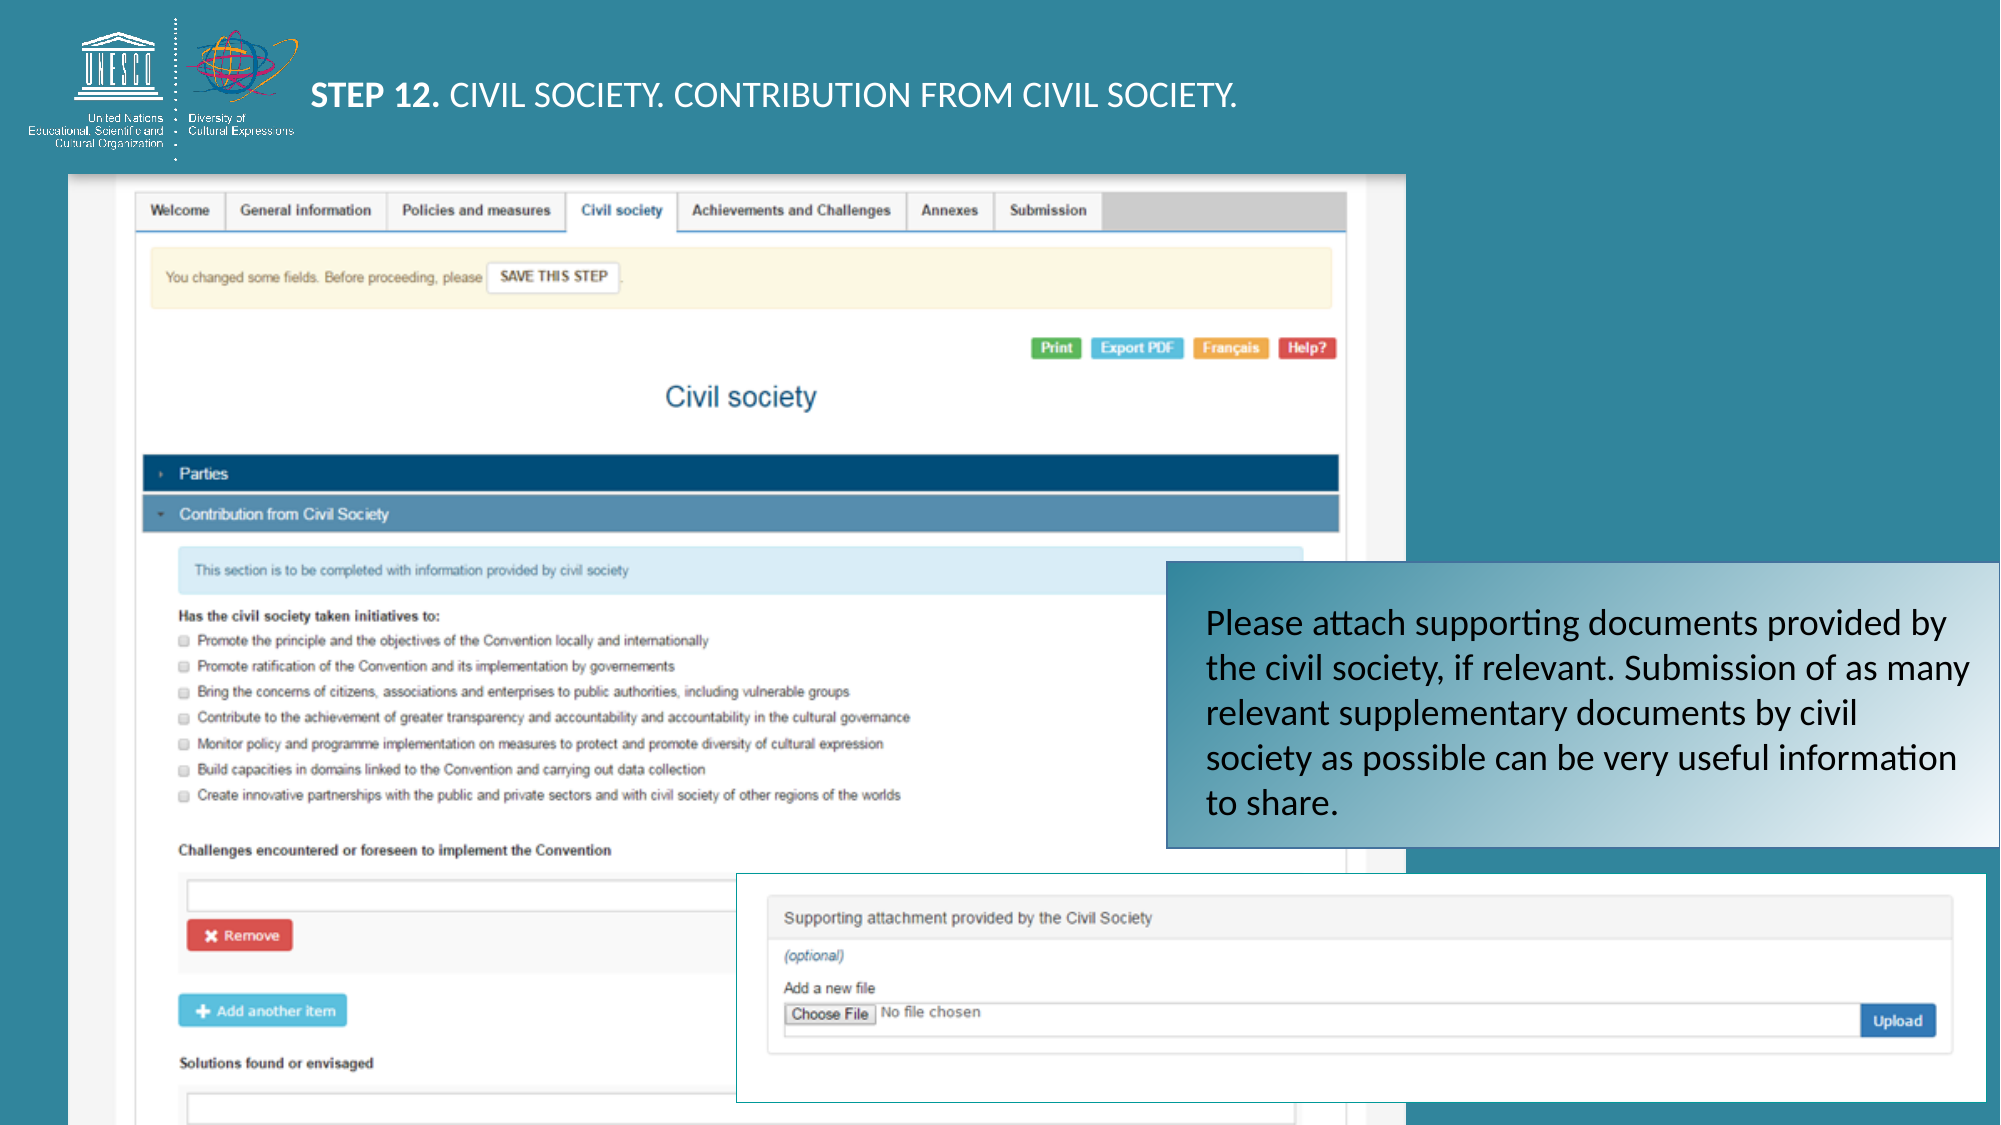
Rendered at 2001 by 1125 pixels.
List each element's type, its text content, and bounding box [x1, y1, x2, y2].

picture [0, 15, 350, 164]
text_box Please attach supporting documents provided by the civil society, if relevant. Submission of as many relevant supplementary documents by civil society as possible can be very useful information to share. [1406, 590, 1987, 831]
text_box [1406, 561, 2000, 849]
text_box STEP 12. CIVIL SOCIETY. CONTRIBUTION FROM CIVIL SOCIETY. [350, 62, 1849, 123]
picture [68, 174, 1987, 1125]
